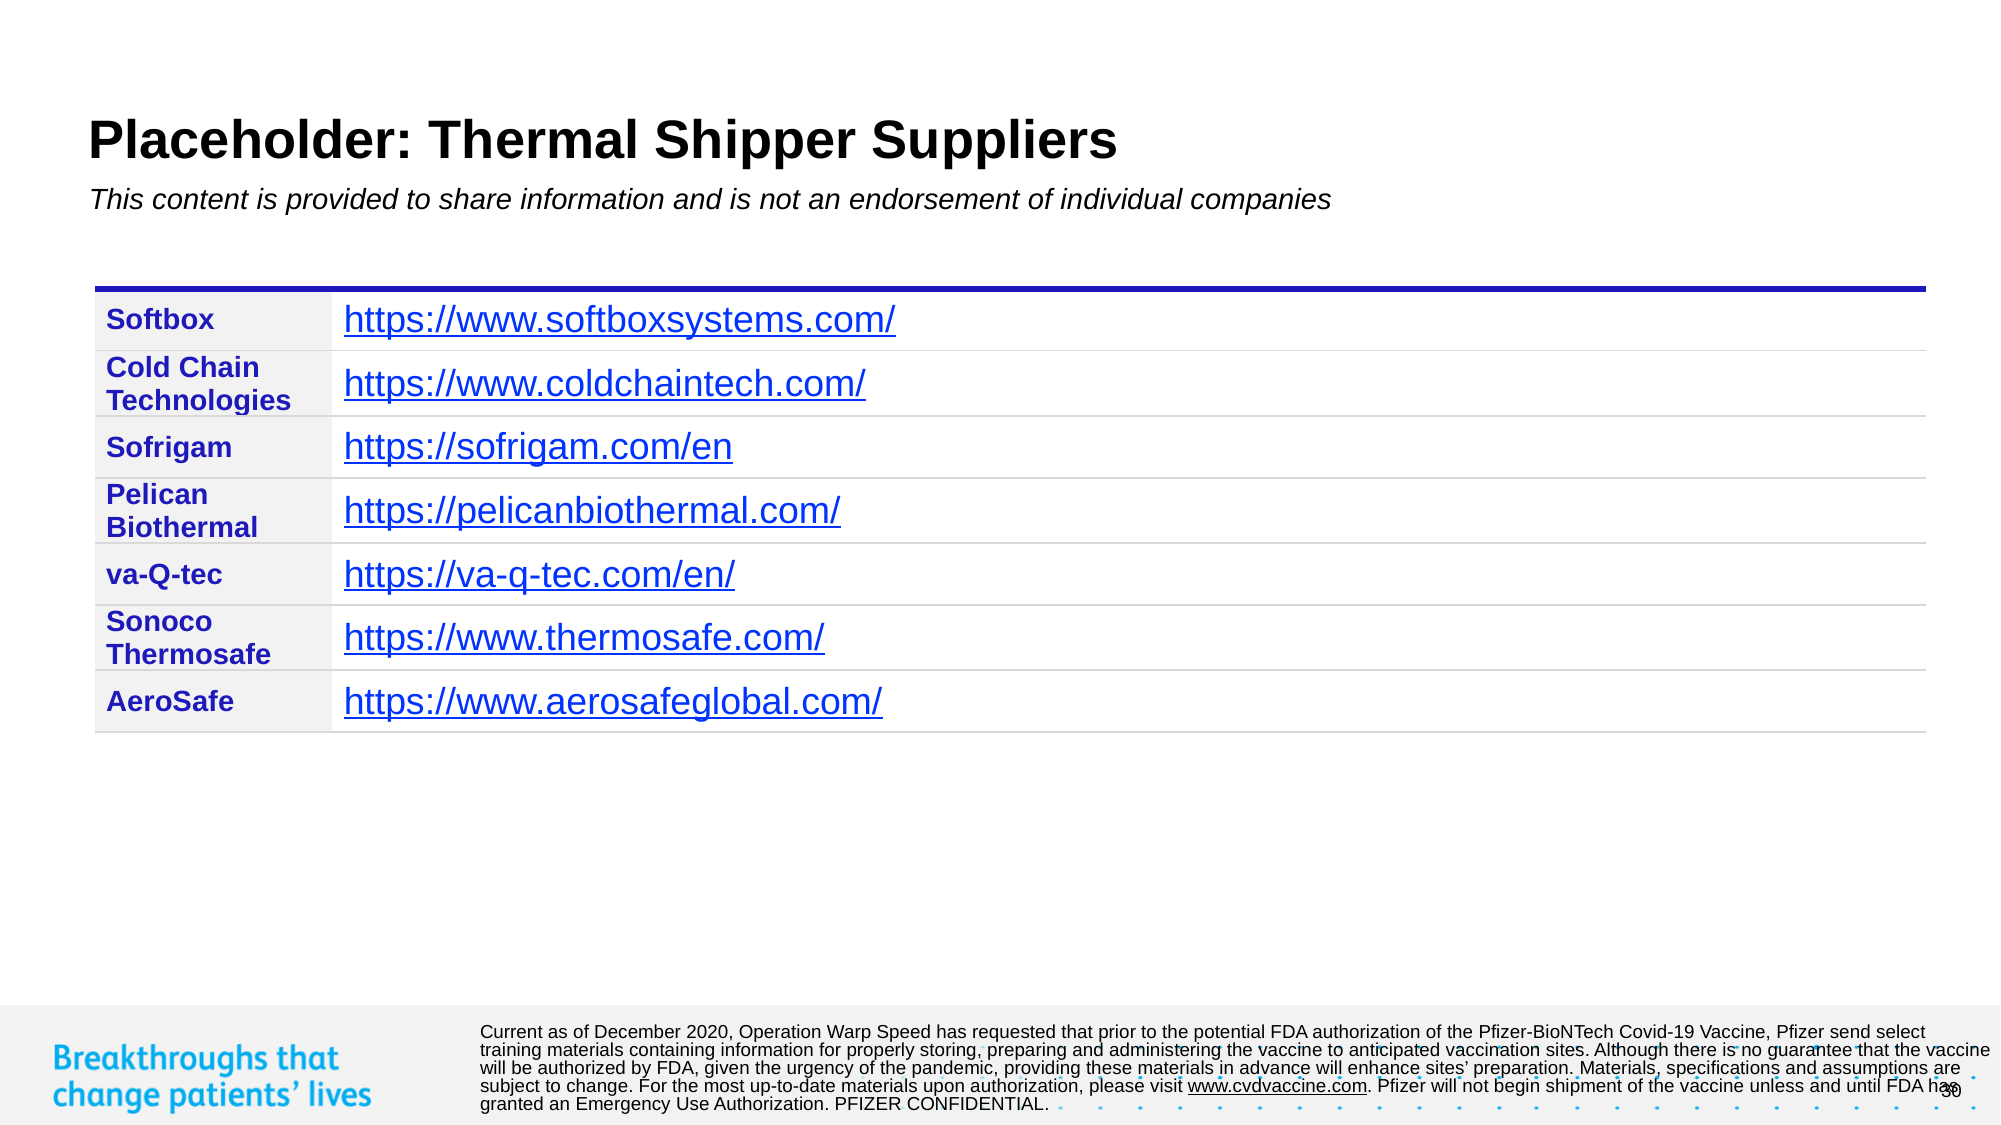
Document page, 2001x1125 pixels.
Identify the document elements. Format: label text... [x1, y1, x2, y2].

table_cell AeroSafe [95, 671, 332, 731]
table_header Softbox [95, 292, 332, 350]
table_cell https://sofrigam.com/en [332, 417, 1926, 477]
text_box This content is provided to share information and is not an endorsement of individual companies [74, 173, 1349, 223]
table_cell https://pelicanbiothermal.com/ [332, 479, 1926, 542]
table_cell Cold Chain Technologies [95, 351, 332, 415]
table_cell https://www.coldchaintech.com/ [332, 351, 1926, 415]
table_cell Sonoco Thermosafe [95, 606, 332, 669]
table_cell https://va-q-tec.com/en/ [332, 544, 1926, 604]
table_cell Pelican Biothermal [95, 479, 332, 542]
table_cell https://www.aerosafeglobal.com/ [332, 671, 1926, 731]
title Placeholder: Thermal Shipper Suppliers [73, 21, 1927, 178]
table_cell Sofrigam [95, 417, 332, 477]
table_header https://www.softboxsystems.com/ [332, 292, 1926, 350]
picture [50, 1040, 374, 1118]
picture [546, 1037, 1980, 1118]
table_cell https://www.thermosafe.com/ [332, 606, 1926, 669]
table_cell va-Q-tec [95, 544, 332, 604]
